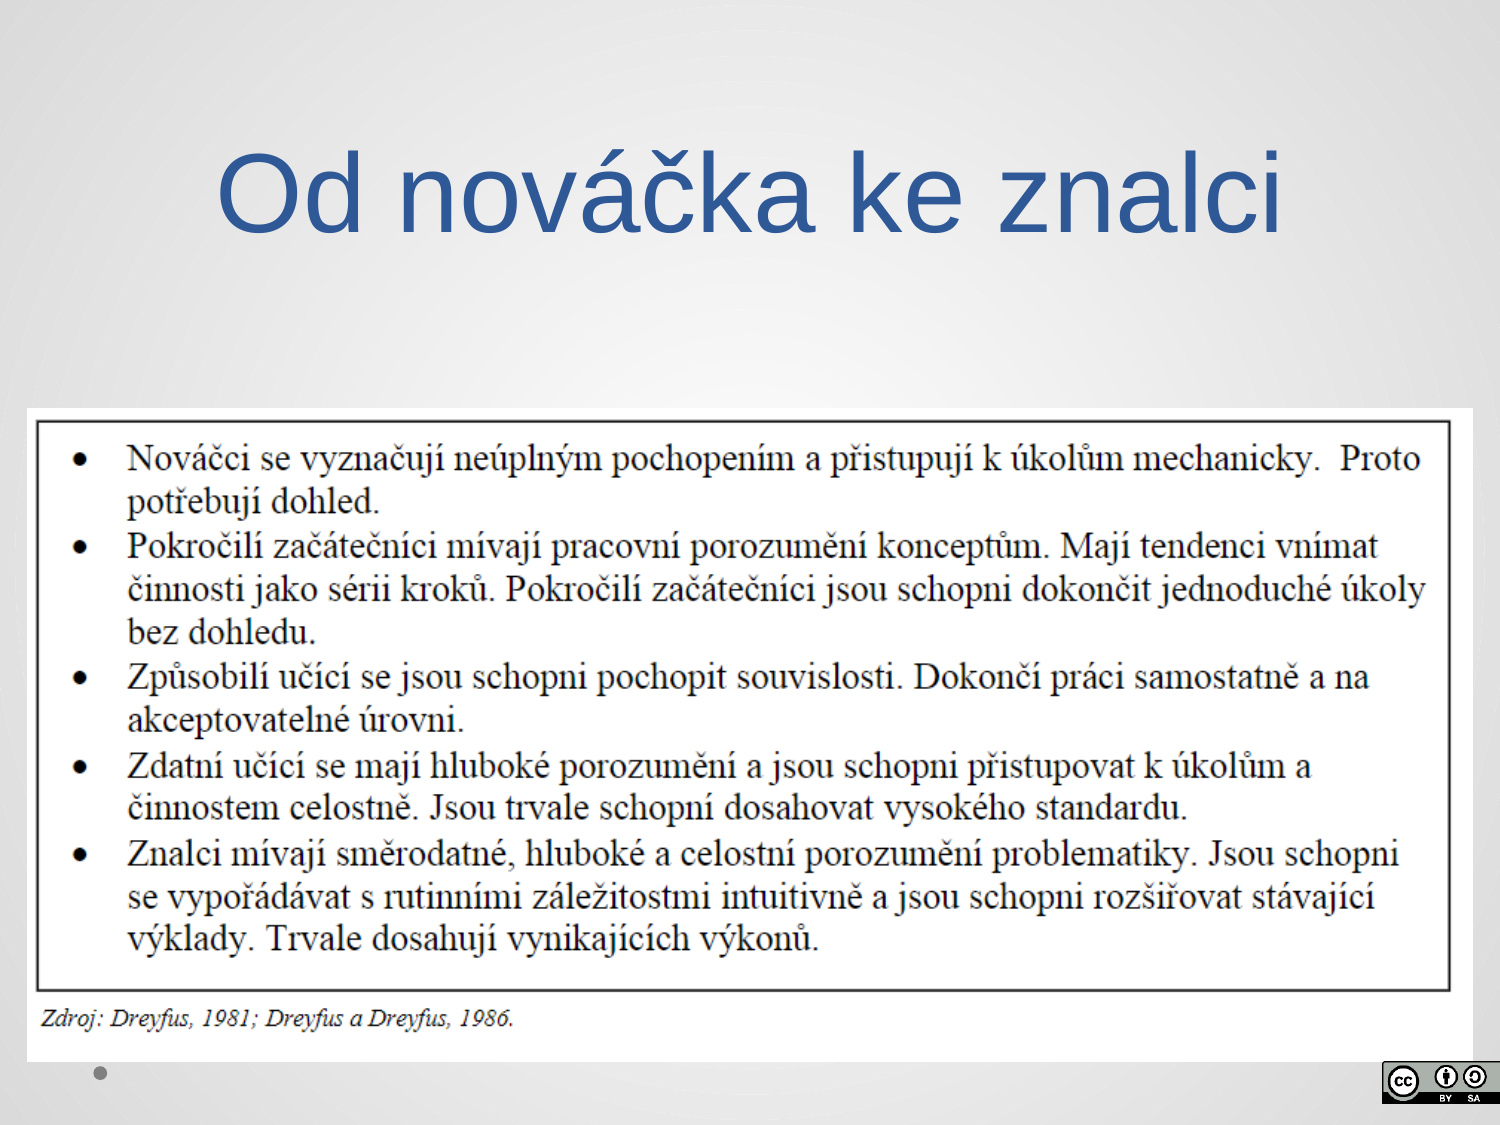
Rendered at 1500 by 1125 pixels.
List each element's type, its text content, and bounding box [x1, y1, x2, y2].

picture [27, 408, 1500, 1104]
title Od nováčka ke znalci [75, 0, 1425, 263]
